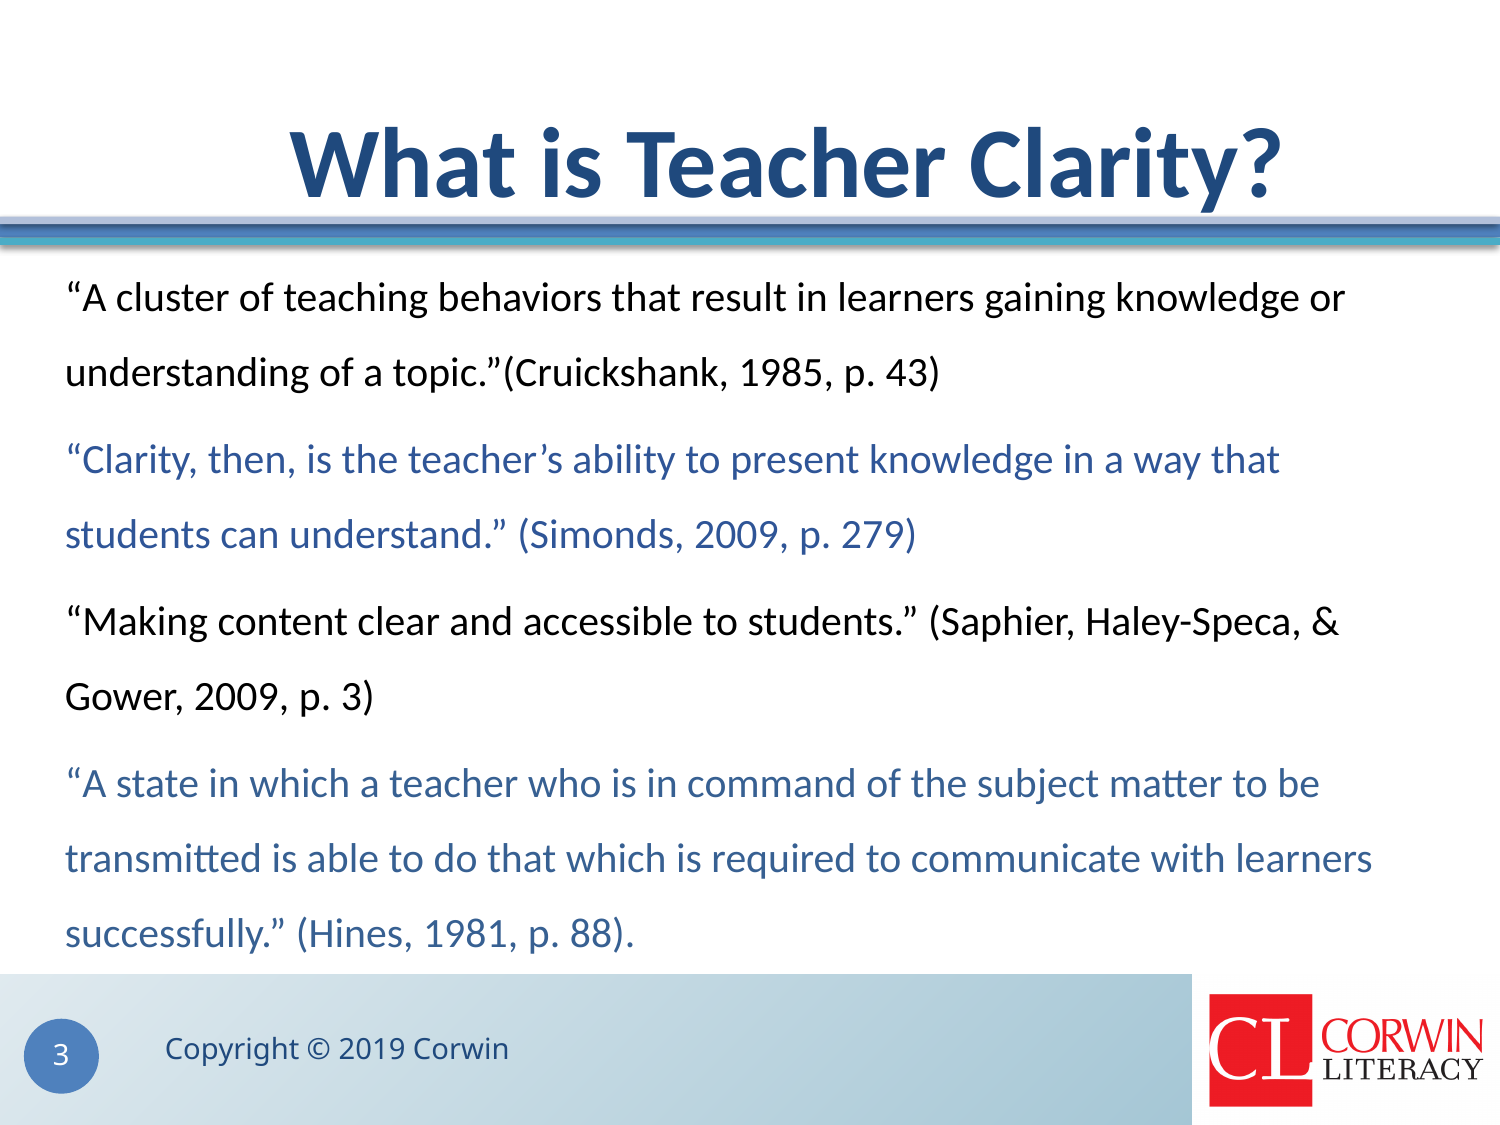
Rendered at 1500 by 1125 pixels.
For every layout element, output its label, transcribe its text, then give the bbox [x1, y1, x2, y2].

picture [1192, 974, 1500, 1125]
list “A cluster of teaching behaviors that result in learners gaining knowledge or understanding of a topic.”(Cruickshank, 1985, p. 43) “Clarity, then, is the teacher’s ability to present knowledge in a way that students can understand.” (Simonds, 2009, p. 279) “Making content clear and accessible to students.” (Saphier, Haley-Speca, & Gower, 2009, p. 3) “A state in which a teacher who is in command of the subject matter to be transmitted is able to do that which is required to communicate with learners successfully.” (Hines, 1981, p. 88). [50, 237, 1438, 988]
slide_number 3 [23, 1018, 99, 1094]
title What is Teacher Clarity? [150, 45, 1425, 233]
footer Copyright © 2019 Corwin [150, 1012, 800, 1088]
